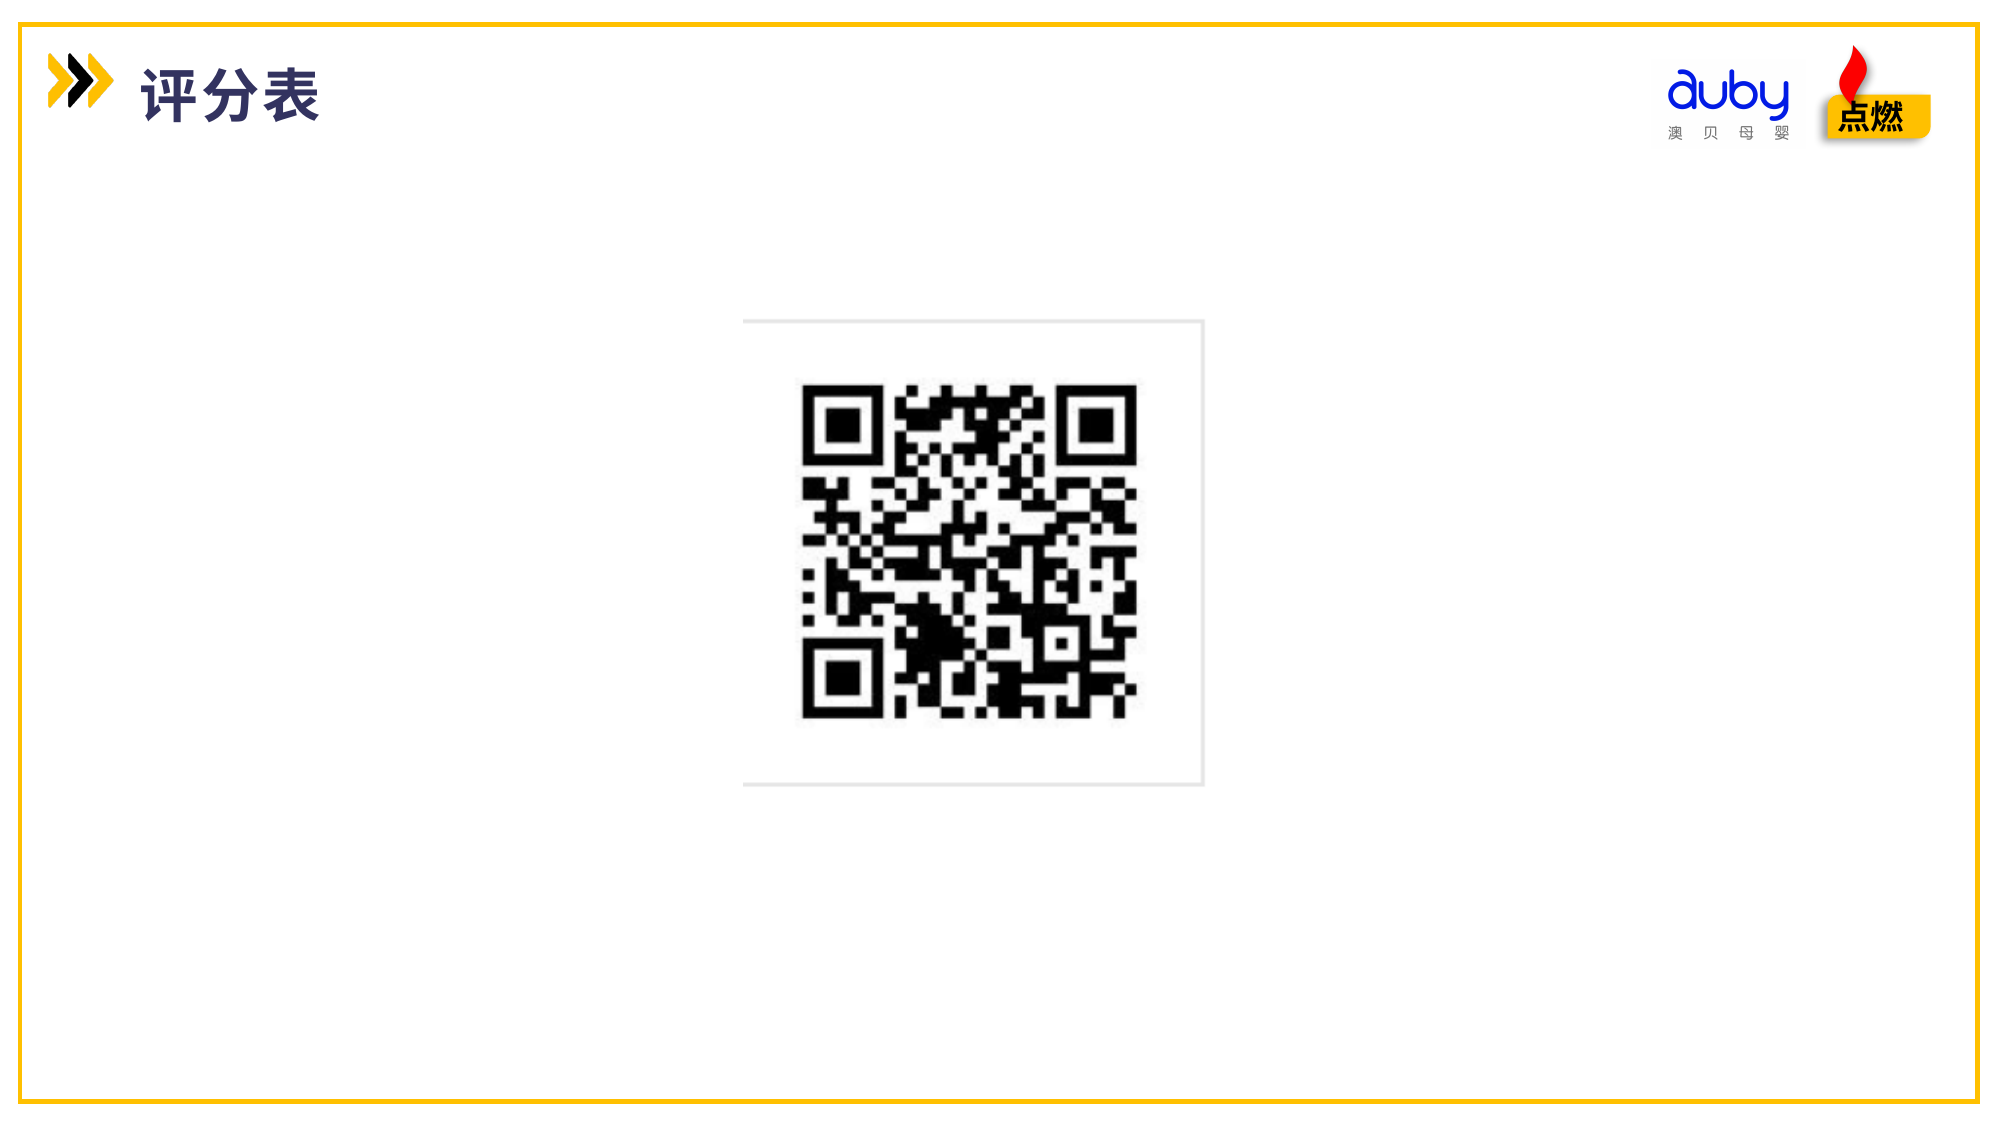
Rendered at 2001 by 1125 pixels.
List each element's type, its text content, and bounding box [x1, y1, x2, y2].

text_box 评分表 [127, 52, 1002, 147]
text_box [47, 53, 115, 109]
picture [1822, 45, 1884, 107]
picture [743, 310, 1217, 790]
picture [1651, 59, 1806, 149]
